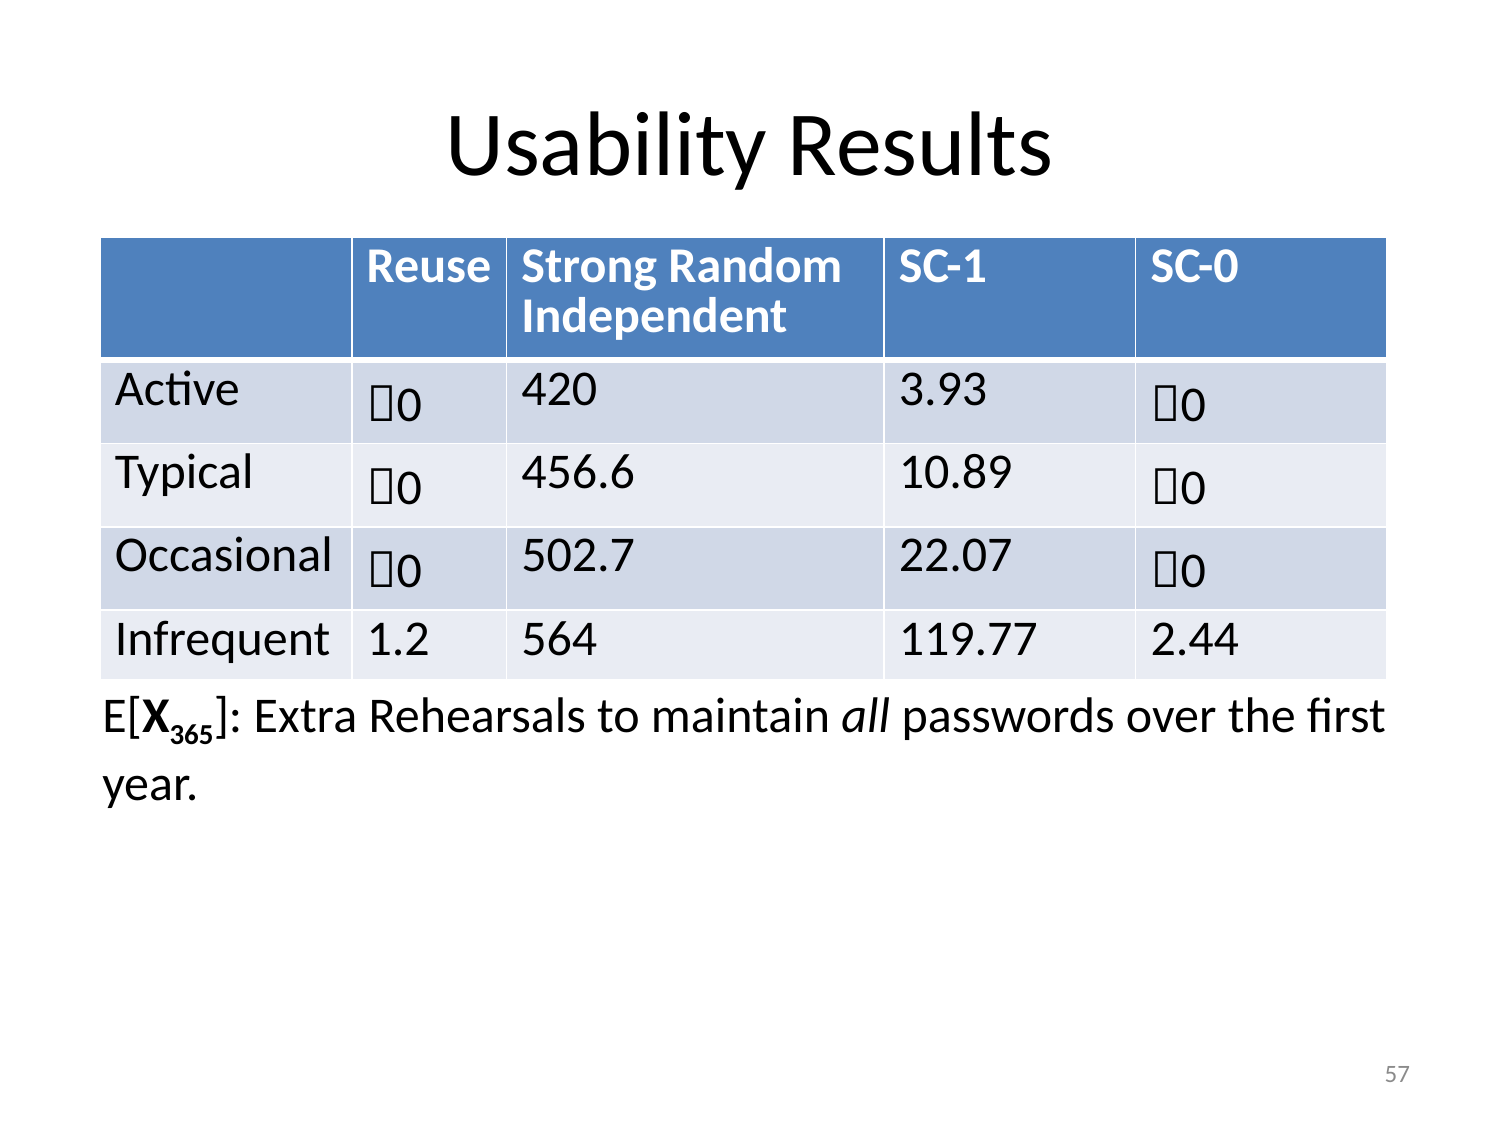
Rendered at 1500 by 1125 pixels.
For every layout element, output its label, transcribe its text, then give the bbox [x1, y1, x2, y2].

slide_number 57 [1074, 1042, 1425, 1103]
table_cell Typical [101, 444, 351, 526]
table_cell 1.2 [353, 611, 506, 674]
table_cell 119.77 [885, 611, 1135, 674]
table_cell 2.44 [1136, 611, 1386, 674]
table_cell 564 [507, 611, 883, 674]
table_header Reuse [353, 238, 506, 357]
table_cell 0 [1136, 444, 1386, 526]
table_cell 420 [507, 363, 883, 443]
table_cell Active [101, 363, 351, 443]
table_cell Occasional [101, 528, 351, 609]
table_cell 0 [1136, 528, 1386, 609]
table_cell 456.6 [507, 444, 883, 526]
table_cell 10.89 [885, 444, 1135, 526]
table_cell 0 [1136, 363, 1386, 443]
table_header [101, 238, 351, 357]
table_cell 22.07 [885, 528, 1135, 609]
title Usability Results [75, 45, 1425, 233]
table_cell 3.93 [885, 363, 1135, 443]
table_cell Infrequent [101, 611, 351, 674]
table_cell 0 [353, 444, 506, 526]
table_cell 0 [353, 528, 506, 609]
table_header Strong Random Independent [507, 238, 883, 357]
text_box E[X365]: Extra Rehearsals to maintain all passwords over the first year. [87, 674, 1463, 818]
table_cell 502.7 [507, 528, 883, 609]
table_cell 0 [353, 363, 506, 443]
table_header SC-0 [1136, 238, 1386, 357]
table_header SC-1 [885, 238, 1135, 357]
